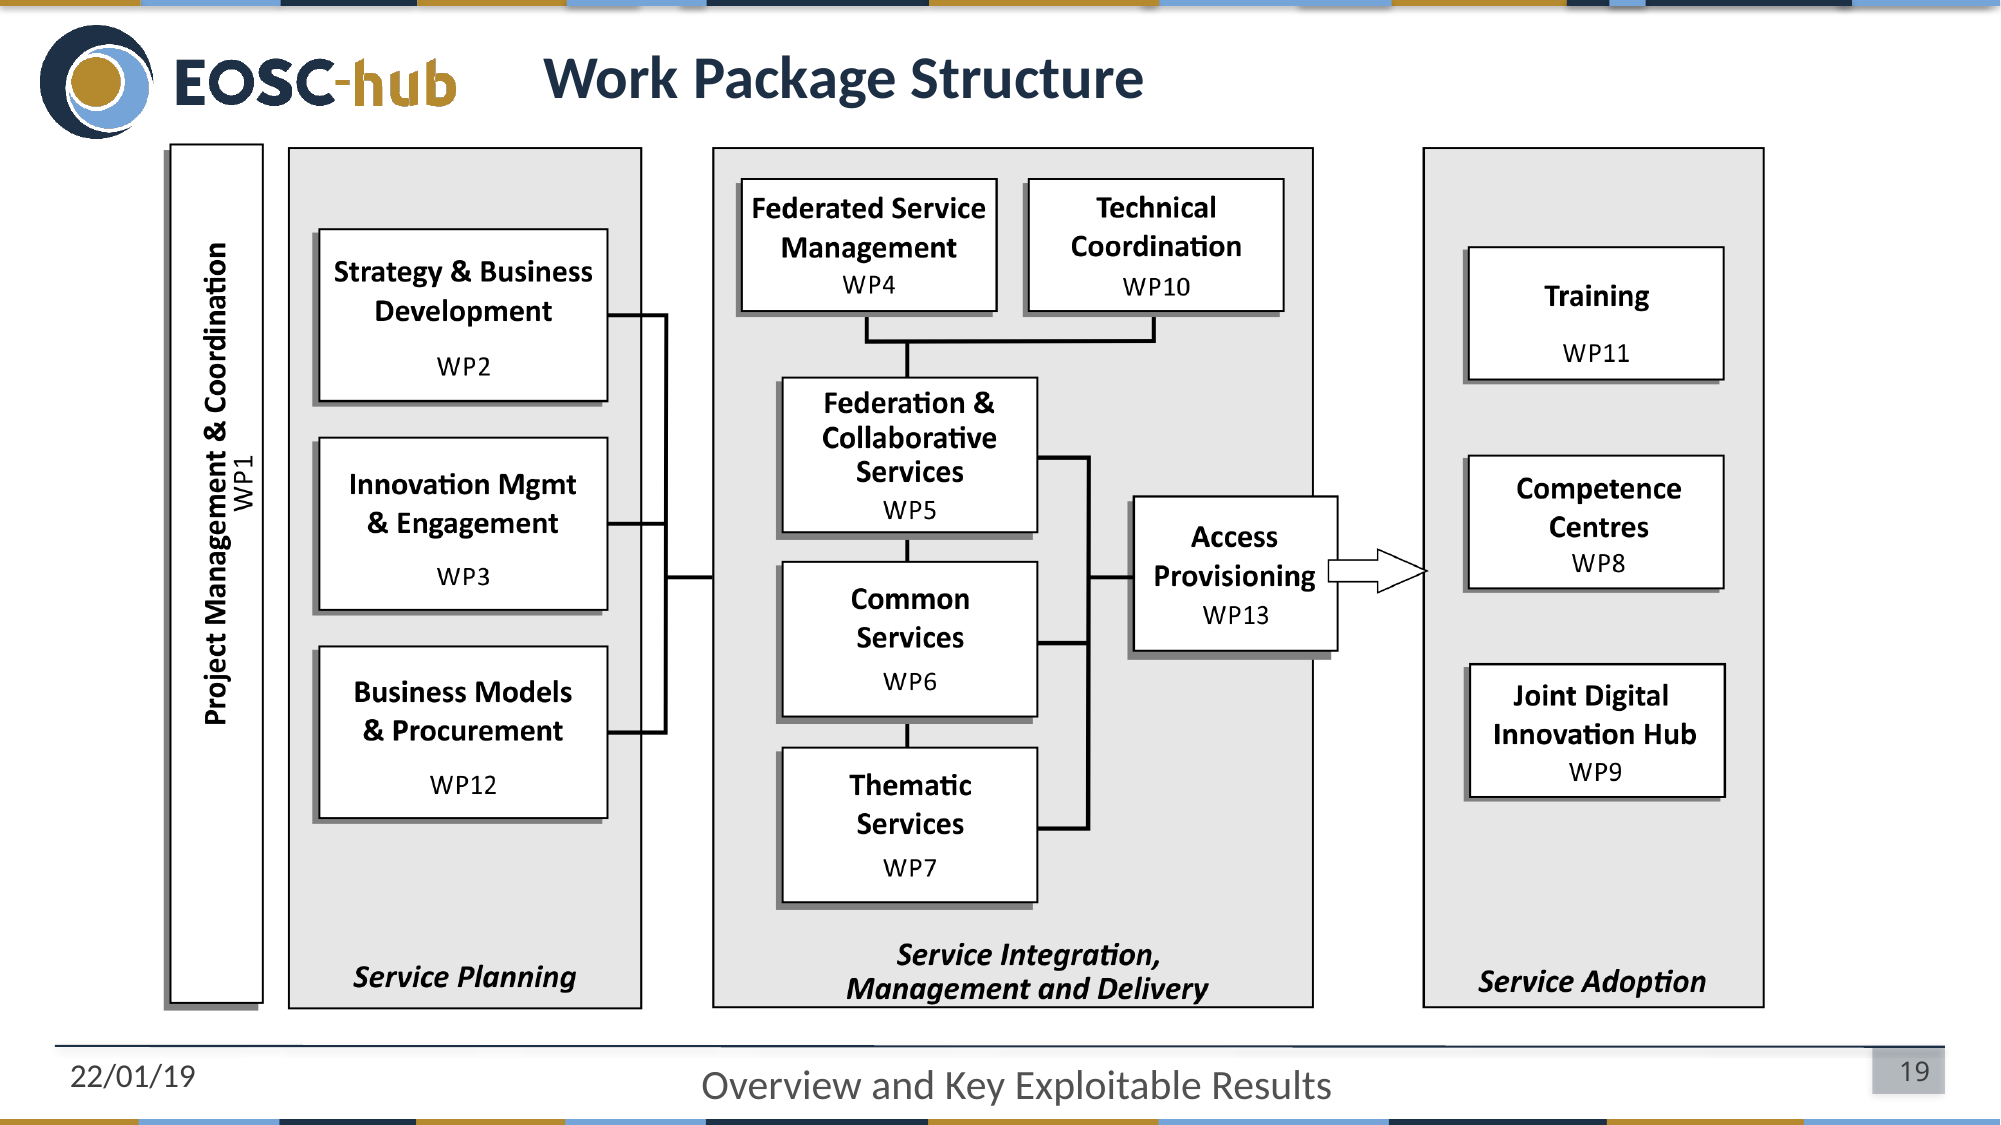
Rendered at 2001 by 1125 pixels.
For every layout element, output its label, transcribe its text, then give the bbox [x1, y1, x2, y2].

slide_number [55, 1046, 522, 1094]
picture [0, 1119, 2000, 1125]
text_box Overview and Key Exploitable Results [574, 1050, 1459, 1115]
slide_number 19 [1433, 1046, 1945, 1094]
picture [17, 19, 1780, 1024]
title Work Package Structure [528, 30, 1946, 120]
